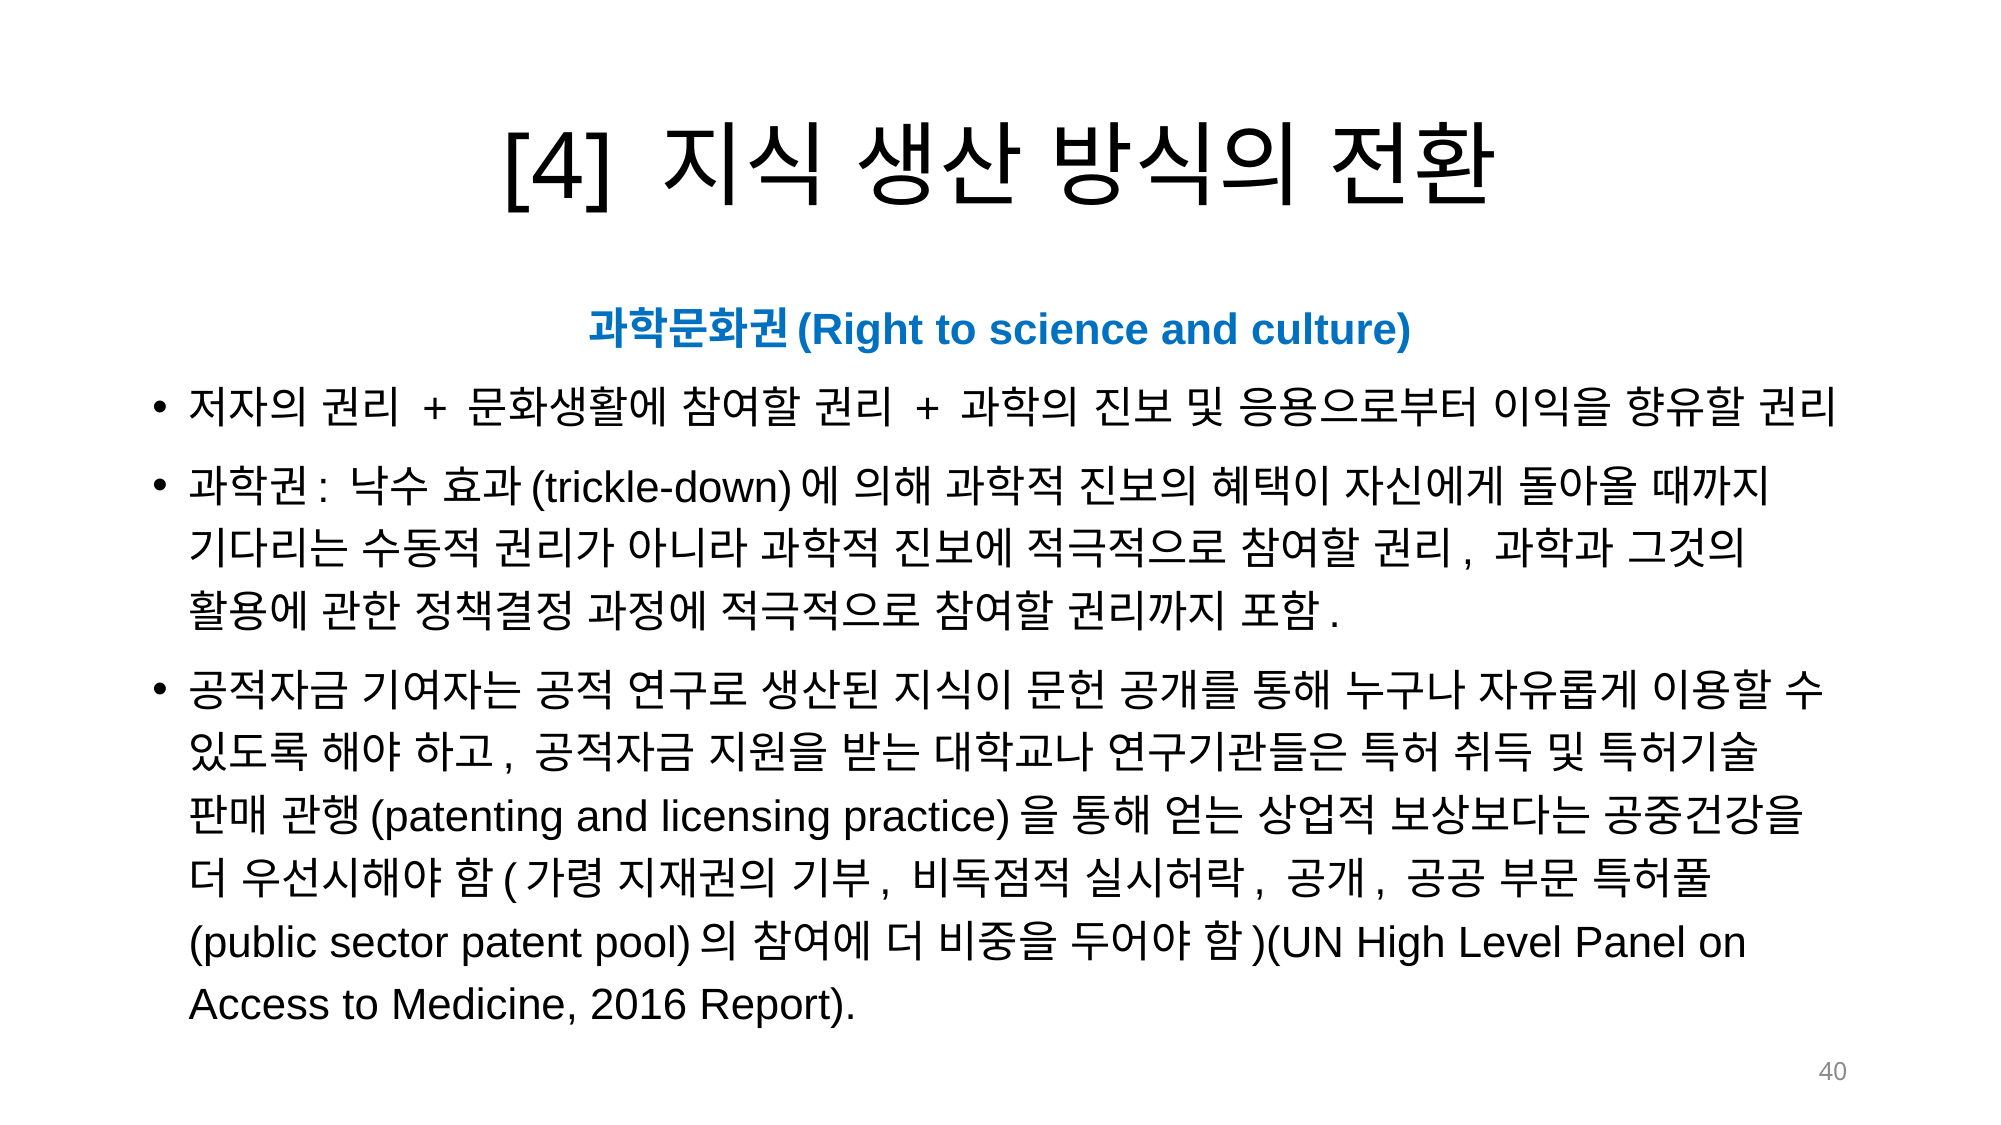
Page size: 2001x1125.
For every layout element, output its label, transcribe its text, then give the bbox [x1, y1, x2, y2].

list 과학문화권(Right to science and culture) 저자의 권리 + 문화생활에 참여할 권리 + 과학의 진보 및 응용으로부터 이익을 향유할 권리 과학권: 낙수 효과(trickle-down)에 의해 과학적 진보의 혜택이 자신에게 돌아올 때까지 기다리는 수동적 권리가 아니라 과학적 진보에 적극적으로 참여할 권리, 과학과 그것의 활용에 관한 정책결정 과정에 적극적으로 참여할 권리까지 포함. 공적자금 기여자는 공적 연구로 생산된 지식이 문헌 공개를 통해 누구나 자유롭게 이용할 수 있도록 해야 하고, 공적자금 지원을 받는 대학교나 연구기관들은 특허 취득 및 특허기술 판매 관행(patenting and licensing practice)을 통해 얻는 상업적 보상보다는 공중건강을 더 우선시해야 함(가령 지재권의 기부, 비독점적 실시허락, 공개, 공공 부문 특허풀(public sector patent pool)의 참여에 더 비중을 두어야 함)(UN High Level Panel on Access to Medicine, 2016 Report). [137, 299, 1863, 1103]
slide_number 40 [1412, 1042, 1863, 1103]
title [4] 지식 생산 방식의 전환 [137, 59, 1863, 278]
